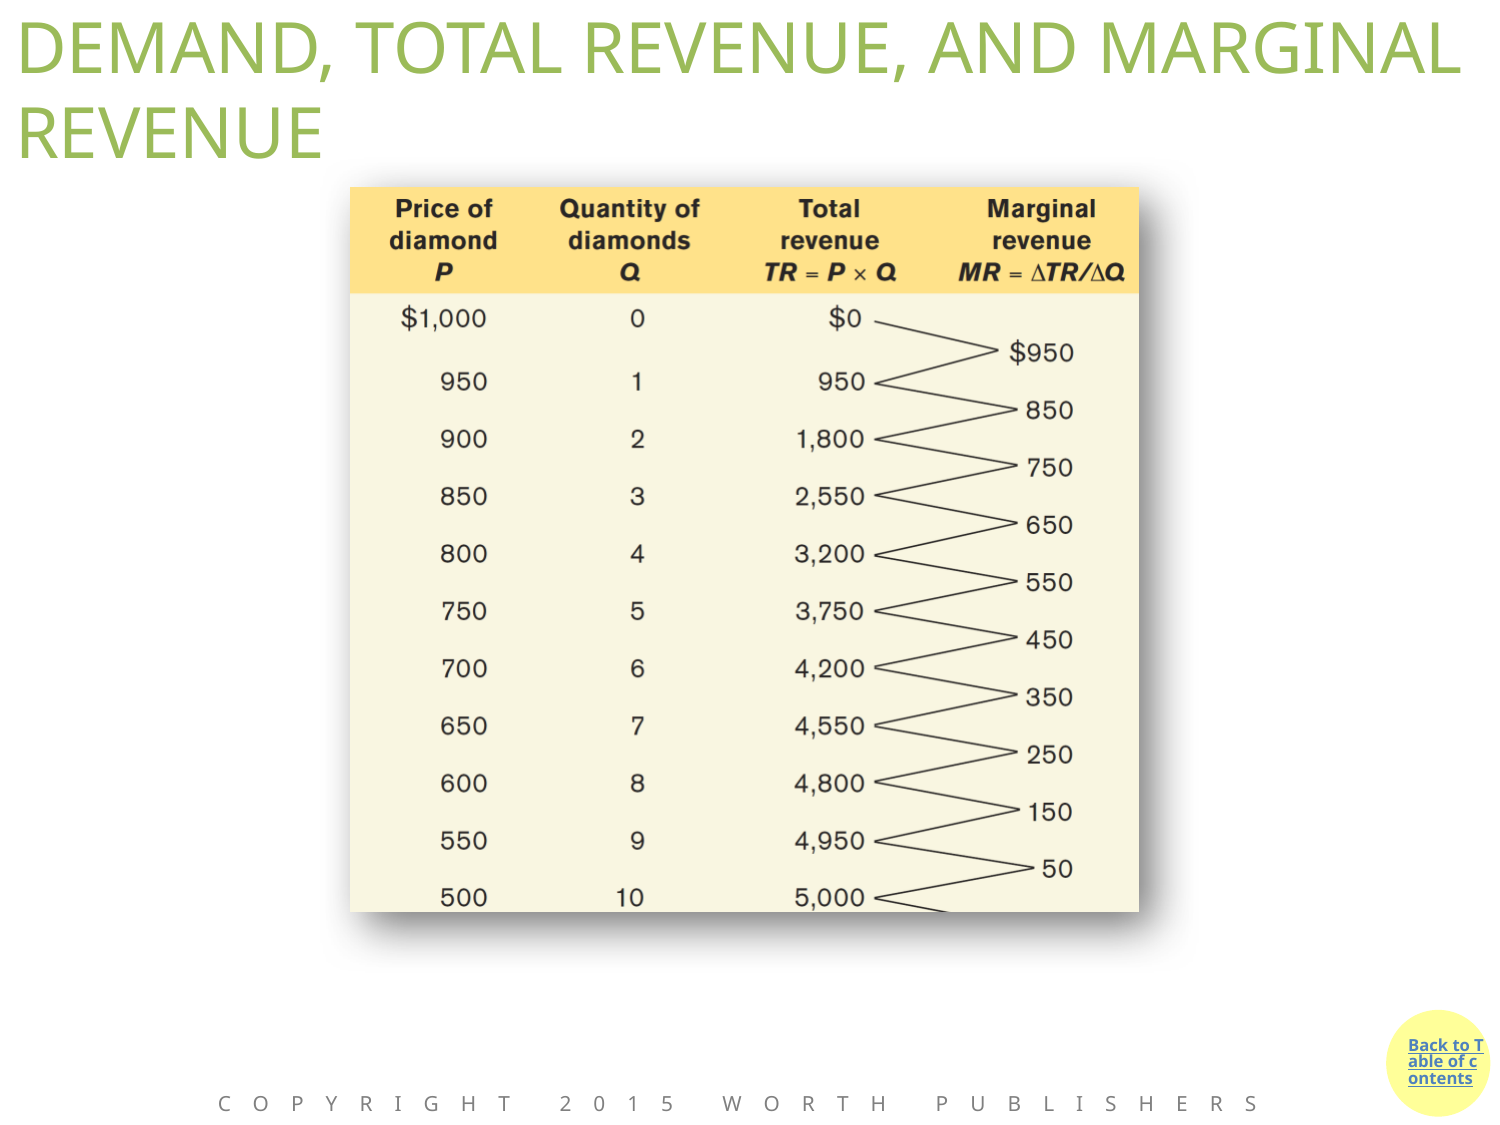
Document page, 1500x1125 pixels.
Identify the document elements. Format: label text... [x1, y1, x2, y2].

picture [349, 187, 1139, 913]
title DEMAND, TOTAL REVENUE, AND MARGINAL REVENUE [0, 0, 1500, 175]
footer Copyright 2015 Worth Publishers [203, 1083, 1368, 1121]
